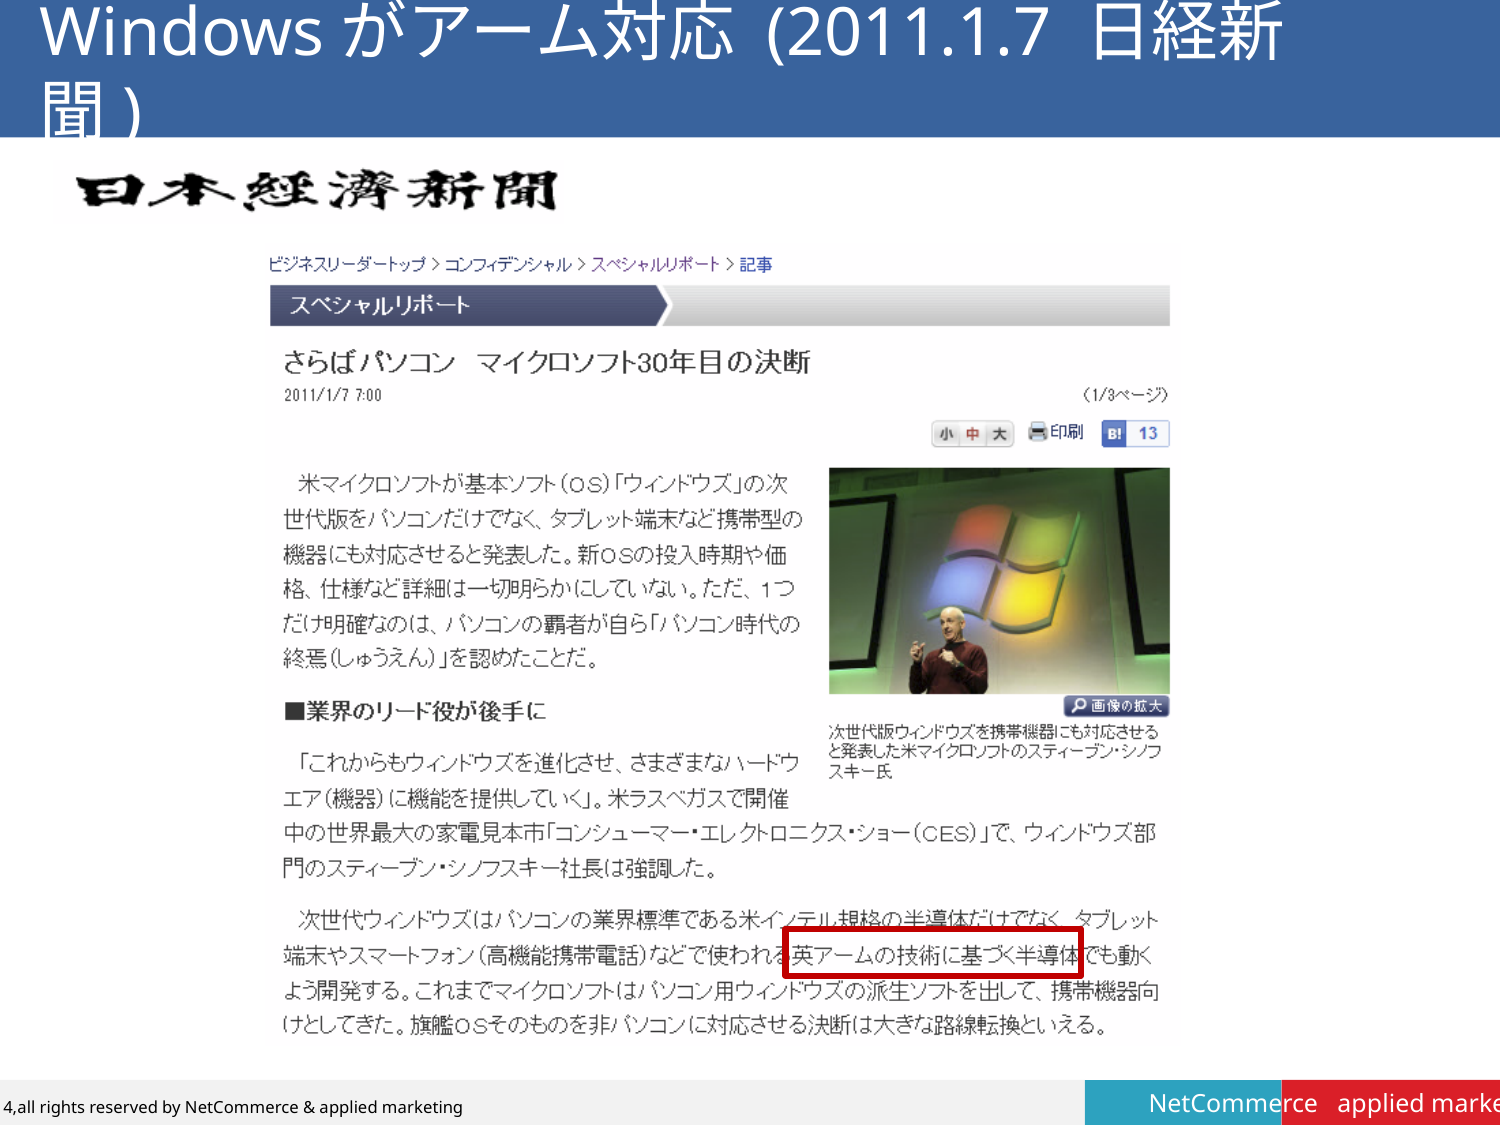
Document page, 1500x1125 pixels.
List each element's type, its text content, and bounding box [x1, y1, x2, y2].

picture [265, 242, 1182, 1046]
title Windowsがアーム対応 (2011.1.7 日経新聞) [24, 24, 1375, 113]
picture [52, 160, 565, 224]
